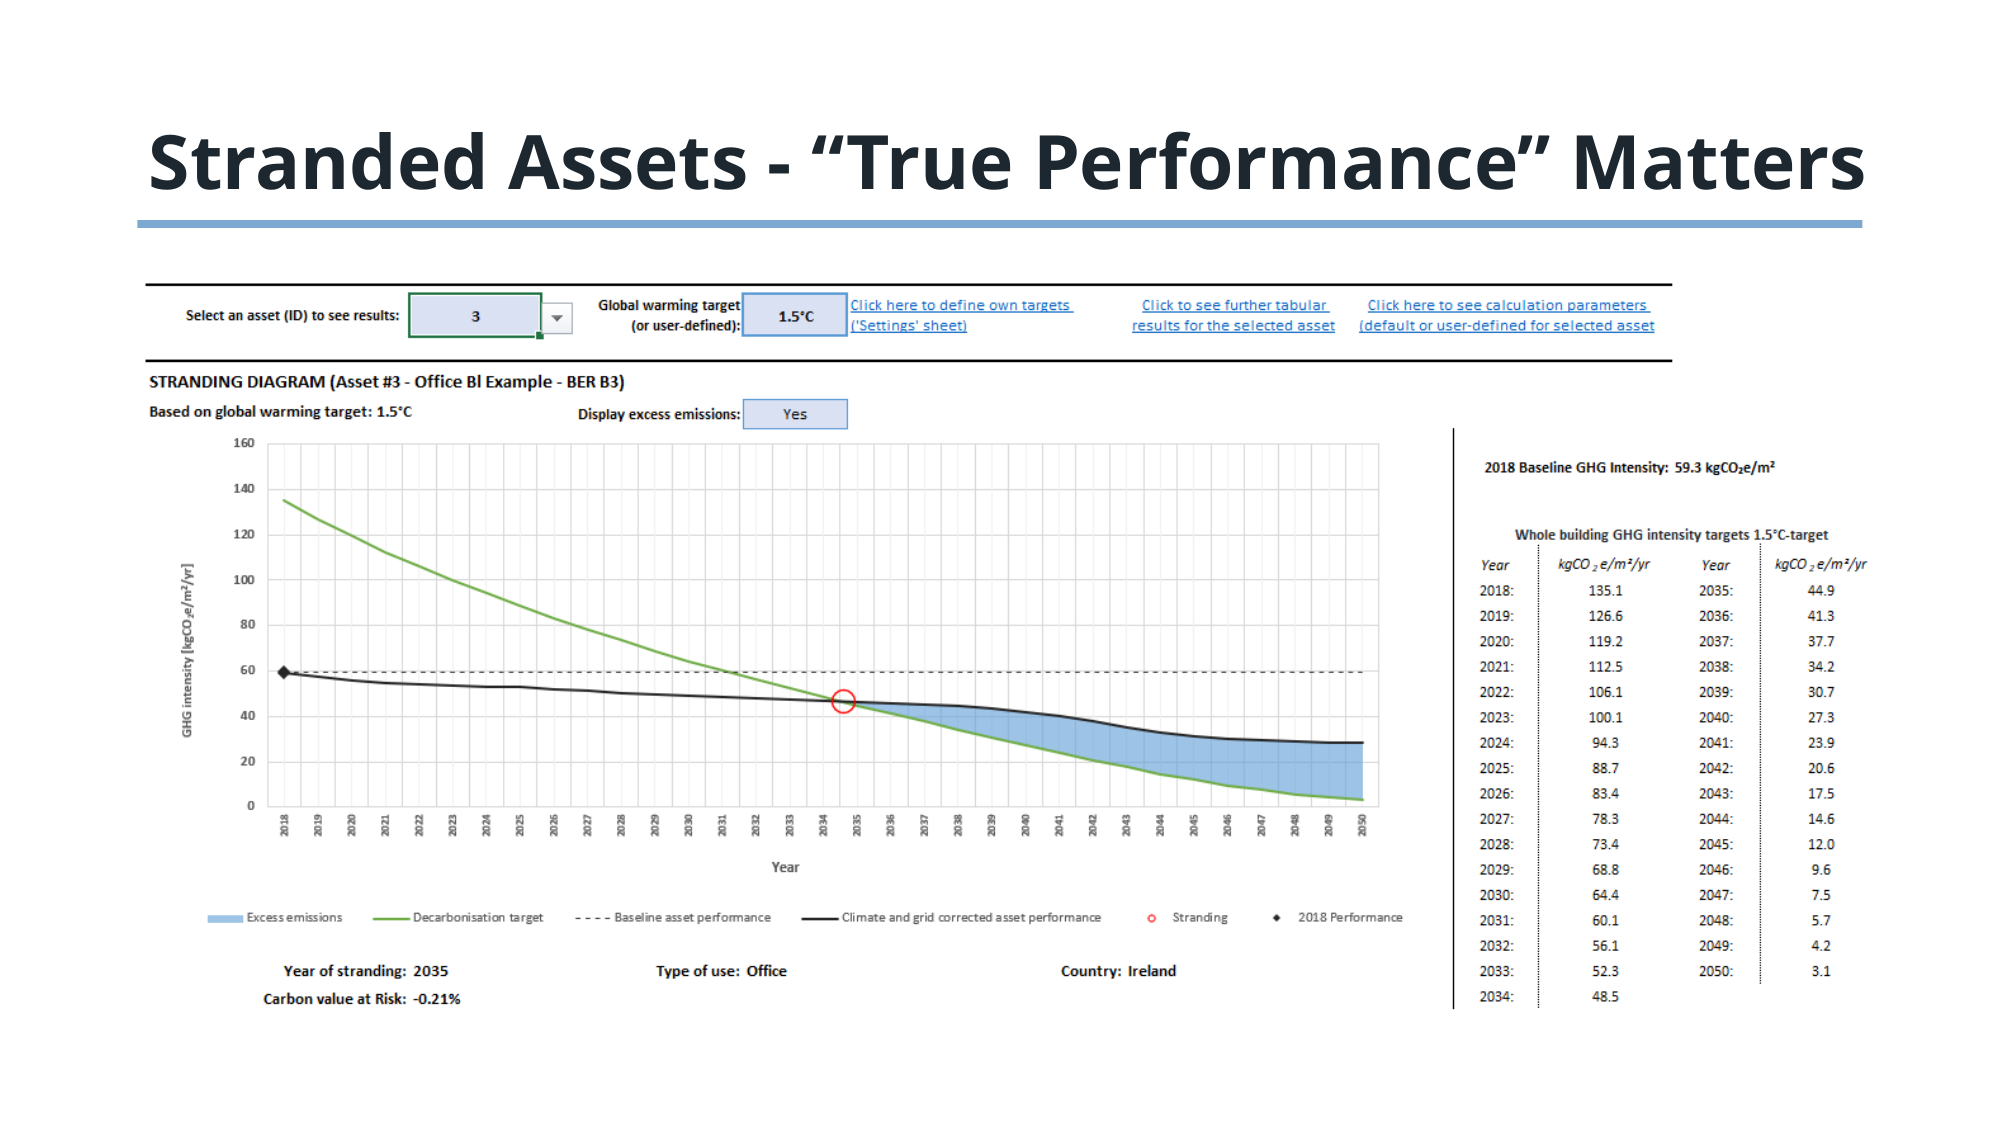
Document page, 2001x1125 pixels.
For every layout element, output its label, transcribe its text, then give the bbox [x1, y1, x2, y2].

picture [133, 276, 1874, 1027]
title Stranded Assets - “True Performance” Matters [133, 116, 1956, 213]
